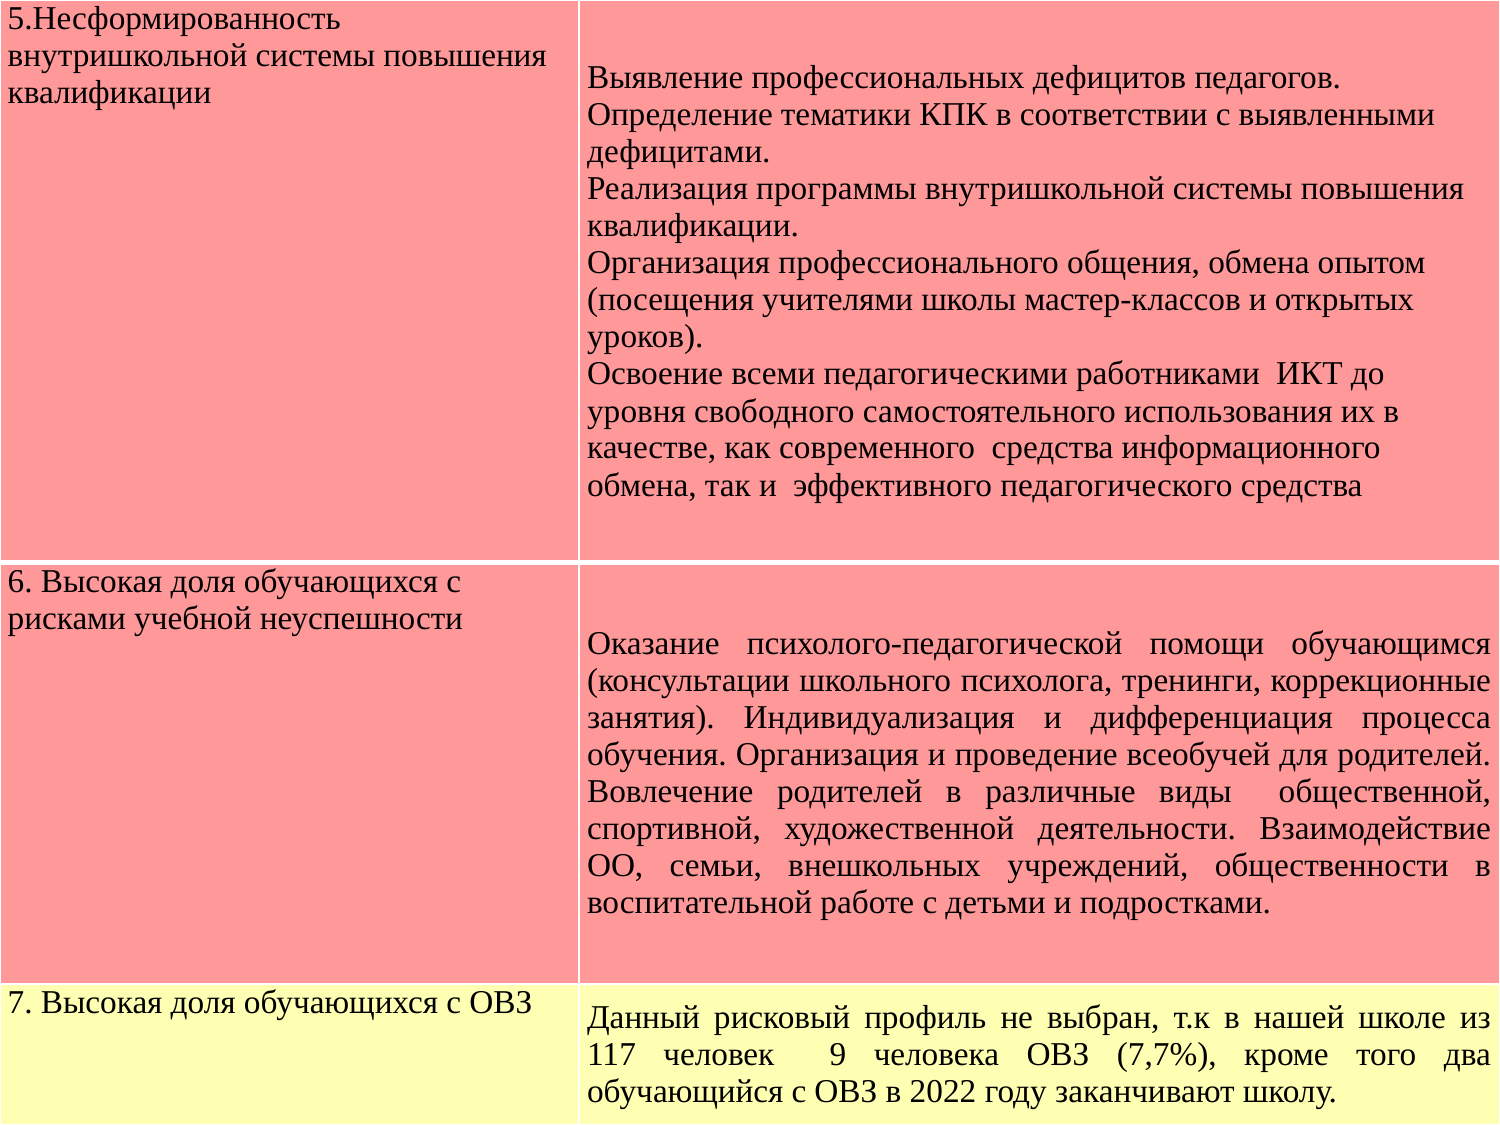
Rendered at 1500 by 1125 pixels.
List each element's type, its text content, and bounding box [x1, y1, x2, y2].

table_header Выявление профессиональных дефицитов педагогов. Определение тематики КПК в соответствии с выявленными дефицитами. Реализация программы внутришкольной системы повышения квалификации. Организация профессионального общения, обмена опытом (посещения учителями школы мастер-классов и открытых уроков). Освоение всеми педагогическими работниками ИКТ до уровня свободного самостоятельного использования их в качестве, как современного средства информационного обмена, так и эффективного педагогического средства [580, 1, 1499, 560]
table_cell 6. Высокая доля обучающихся с рисками учебной неуспешности [1, 565, 578, 983]
table_cell Оказание психолого-педагогической помощи обучающимся (консультации школьного психолога, тренинги, коррекционные занятия). Индивидуализация и дифференциация процесса обучения. Организация и проведение всеобучей для родителей. Вовлечение родителей в различные виды общественной, спортивной, художественной деятельности. Взаимодействие ОО, семьи, внешкольных учреждений, общественности в воспитательной работе с детьми и подростками. [580, 565, 1499, 983]
table_cell 7. Высокая доля обучающихся с ОВЗ [1, 985, 578, 1124]
table_cell Данный рисковый профиль не выбран, т.к в нашей школе из 117 человек 9 человека ОВЗ (7,7%), кроме того два обучающийся с ОВЗ в 2022 году заканчивают школу. [580, 985, 1499, 1124]
table_header 5.Несформированность внутришкольной системы повышения квалификации [1, 1, 578, 560]
